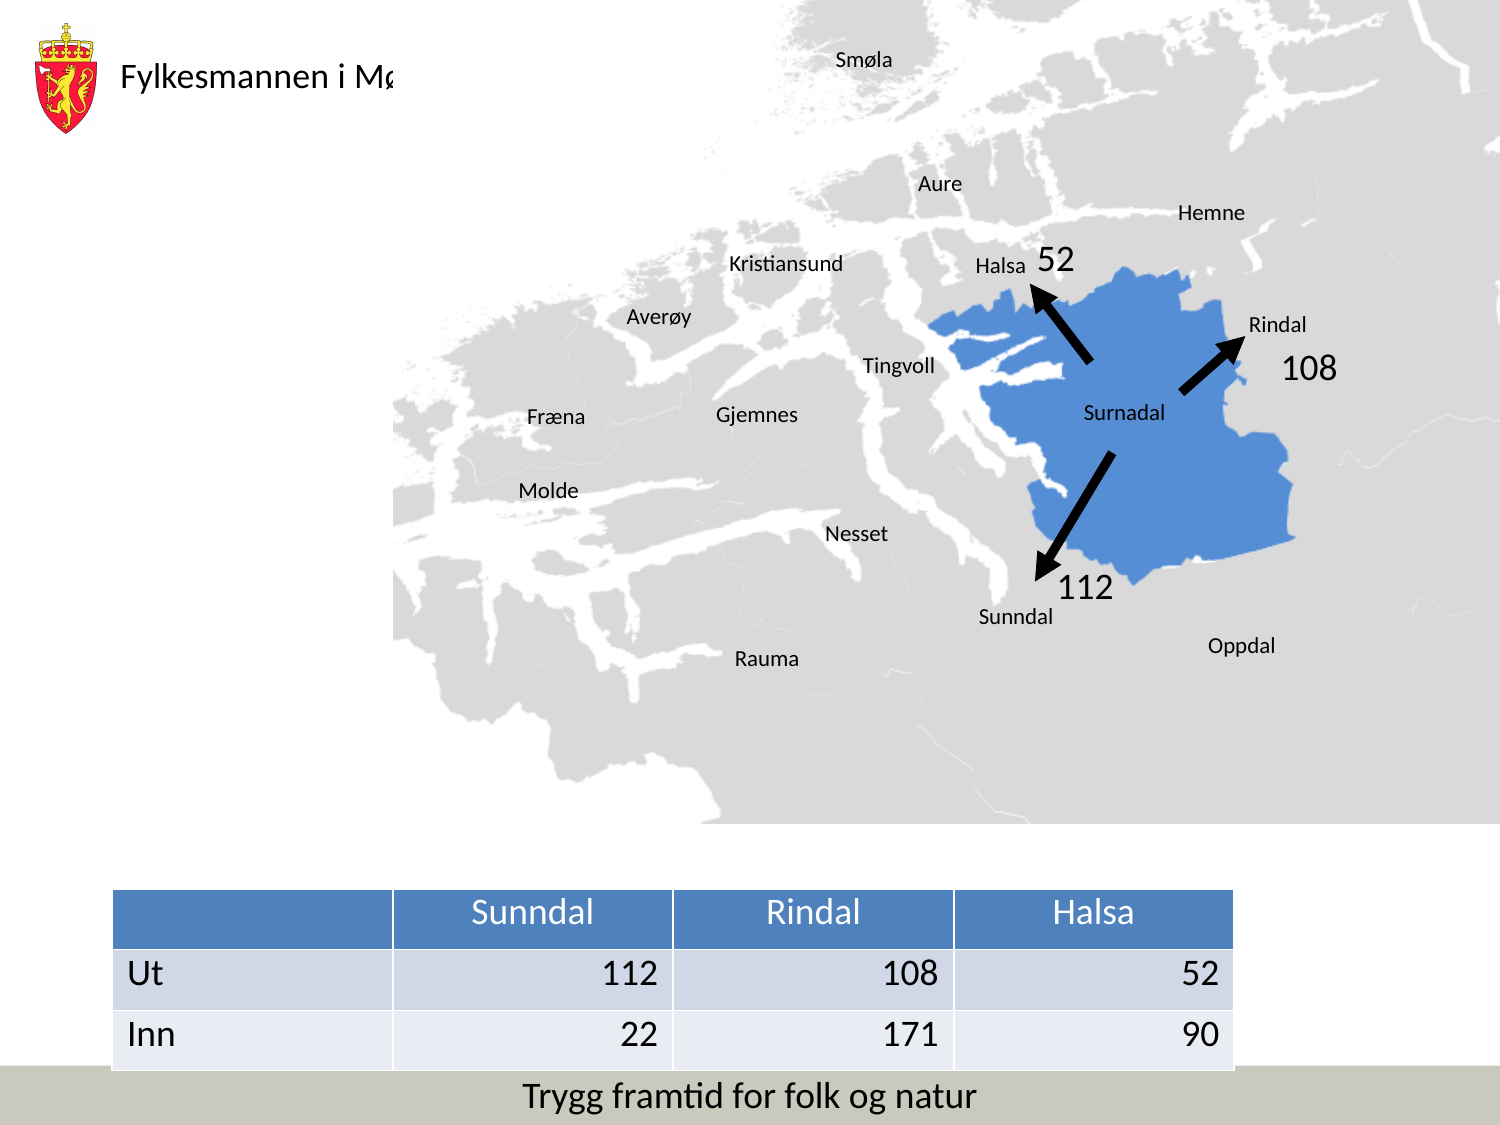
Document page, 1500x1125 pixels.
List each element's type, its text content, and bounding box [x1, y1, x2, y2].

table_cell 52 [955, 950, 1233, 1010]
table_header Halsa [955, 890, 1233, 949]
table_cell 90 [955, 1011, 1233, 1070]
picture [35, 23, 97, 134]
table_cell 22 [394, 1011, 672, 1070]
table_cell 108 [674, 950, 953, 1010]
table_cell Ut [113, 950, 392, 1010]
table_header Rindal [674, 890, 953, 949]
table_header [113, 890, 392, 949]
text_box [1180, 335, 1246, 393]
table_cell 112 [394, 950, 672, 1010]
table_cell 171 [674, 1011, 953, 1070]
table_cell Inn [113, 1011, 392, 1070]
picture [393, 0, 1500, 824]
table_header Sunndal [394, 890, 672, 949]
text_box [1034, 452, 1113, 582]
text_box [1029, 283, 1091, 363]
